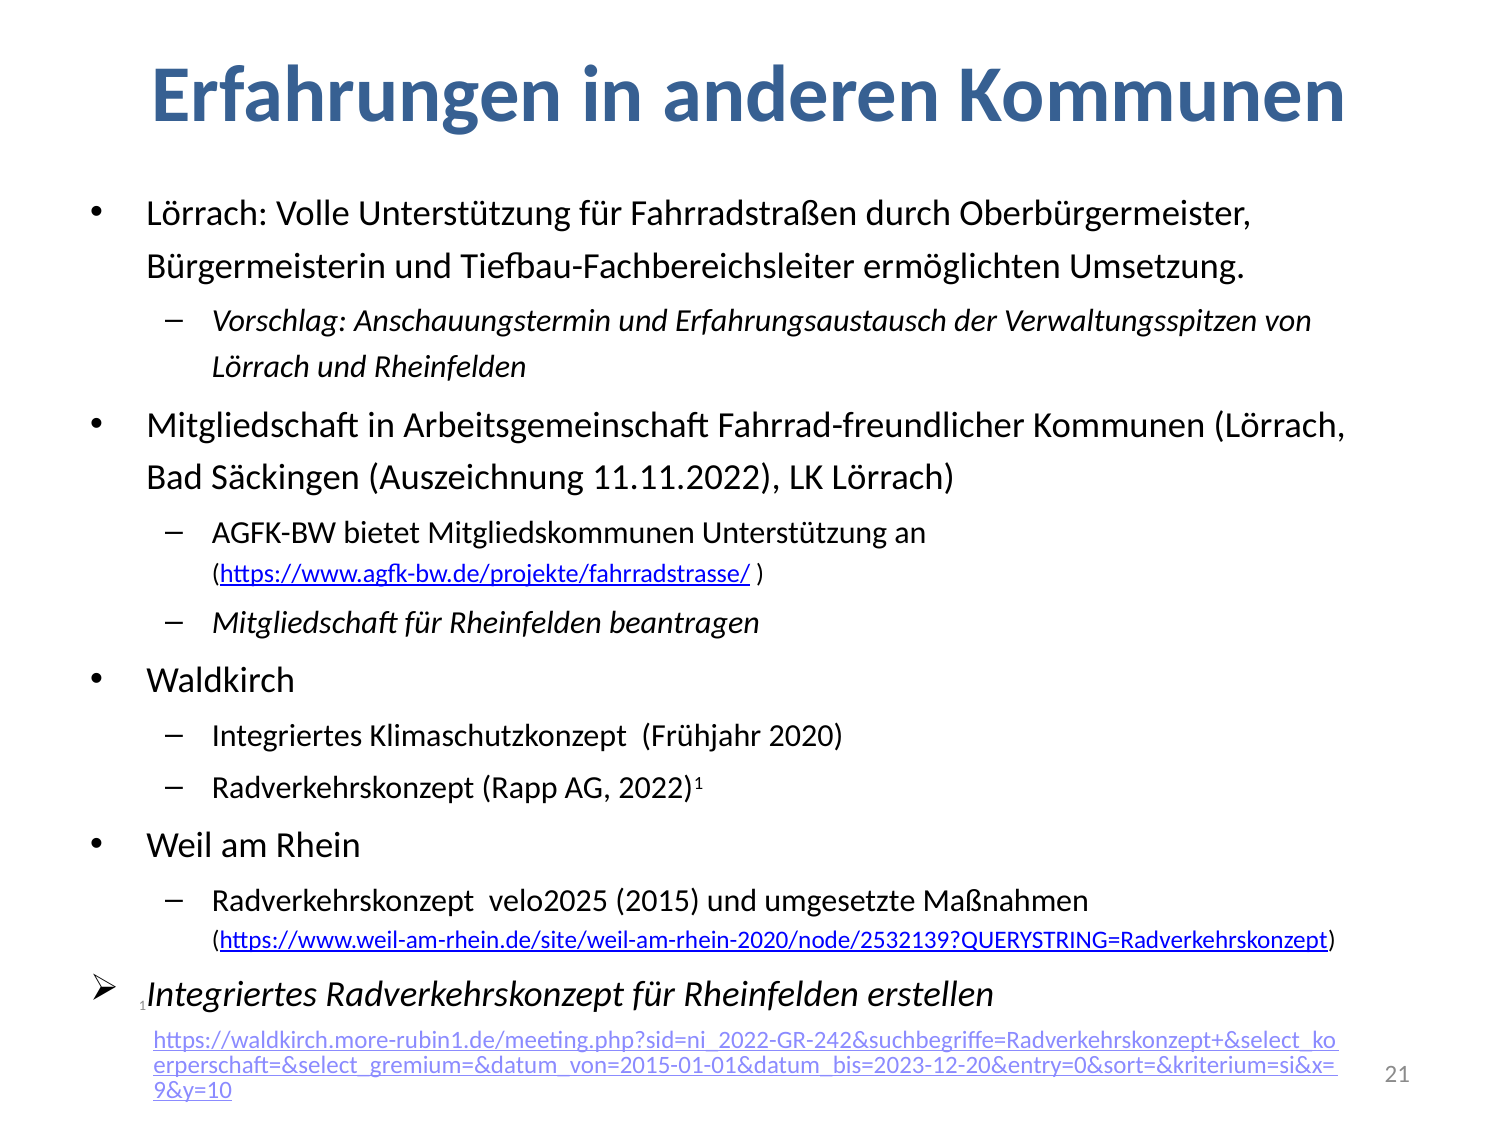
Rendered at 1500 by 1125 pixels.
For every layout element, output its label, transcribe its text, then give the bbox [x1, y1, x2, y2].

list Lörrach: Volle Unterstützung für Fahrradstraßen durch Oberbürgermeister, Bürgermeisterin und Tiefbau-Fachbereichsleiter ermöglichten Umsetzung. Vorschlag: Anschauungstermin und Erfahrungsaustausch der Verwaltungsspitzen von Lörrach und Rheinfelden Mitgliedschaft in Arbeitsgemeinschaft Fahrrad-freundlicher Kommunen (Lörrach, Bad Säckingen (Auszeichnung 11.11.2022), LK Lörrach) AGFK-BW bietet Mitgliedskommunen Unterstützung an (https://www.agfk-bw.de/projekte/fahrradstrasse/) Mitgliedschaft für Rheinfelden beantragen Waldkirch Integriertes Klimaschutzkonzept (Frühjahr 2020) Radverkehrskonzept (Rapp AG, 2022)1 Weil am Rhein Radverkehrskonzept velo2025 (2015) und umgesetzte Maßnahmen (https://www.weil-am-rhein.de/site/weil-am-rhein-2020/node/2532139?QUERYSTRING=Radverkehrskonzept) Integriertes Radverkehrskonzept für Rheinfelden erstellen [75, 172, 1425, 1024]
footer 1 https://waldkirch.more-rubin1.de/meeting.php?sid=ni_2022-GR-242&suchbegriffe=Radverkehrskonzept+&select_koerperschaft=&select_gremium=&datum_von=2015-01-01&datum_bis=2023-12-20&entry=0&sort=&kriterium=si&x=9&y=10 [123, 975, 1365, 1071]
slide_number 21 [1074, 1042, 1425, 1103]
title Erfahrungen in anderen Kommunen [75, 0, 1425, 172]
